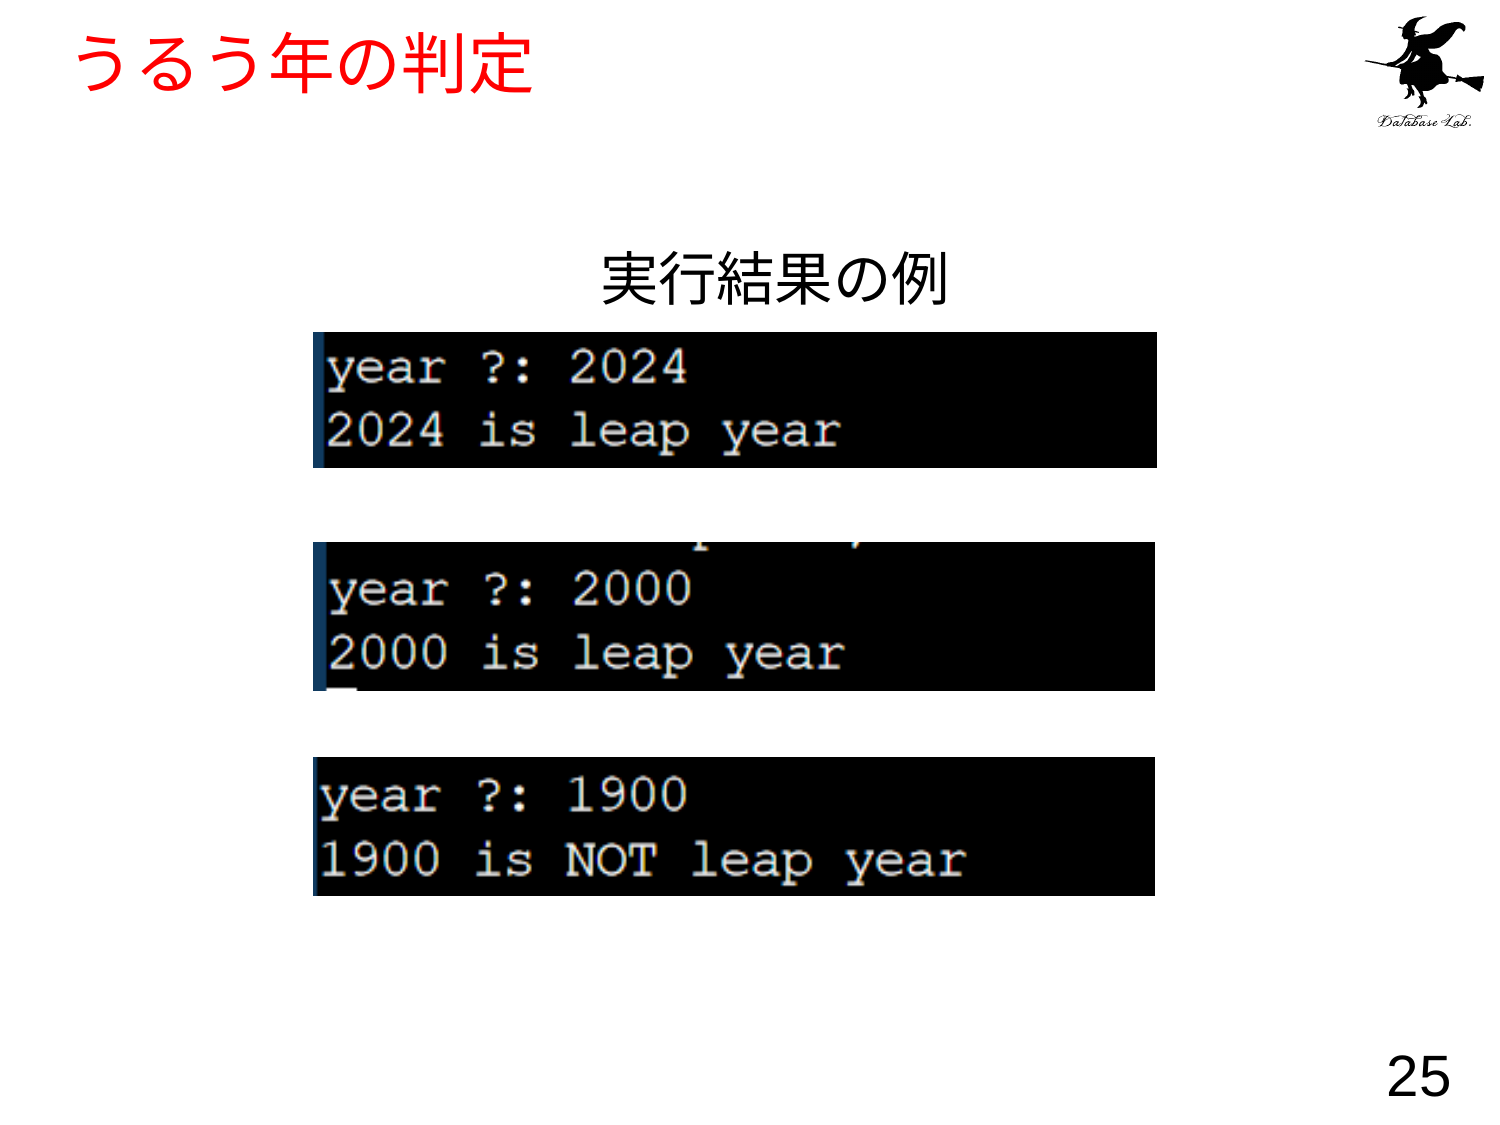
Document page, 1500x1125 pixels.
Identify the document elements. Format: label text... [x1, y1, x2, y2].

picture [1362, 14, 1486, 130]
picture [313, 332, 1157, 468]
slide_number 25 [1129, 1042, 1467, 1103]
picture [313, 757, 1155, 896]
title うるう年の判定 [52, 28, 1441, 106]
text_box 実行結果の例 [585, 234, 966, 320]
picture [313, 542, 1155, 691]
